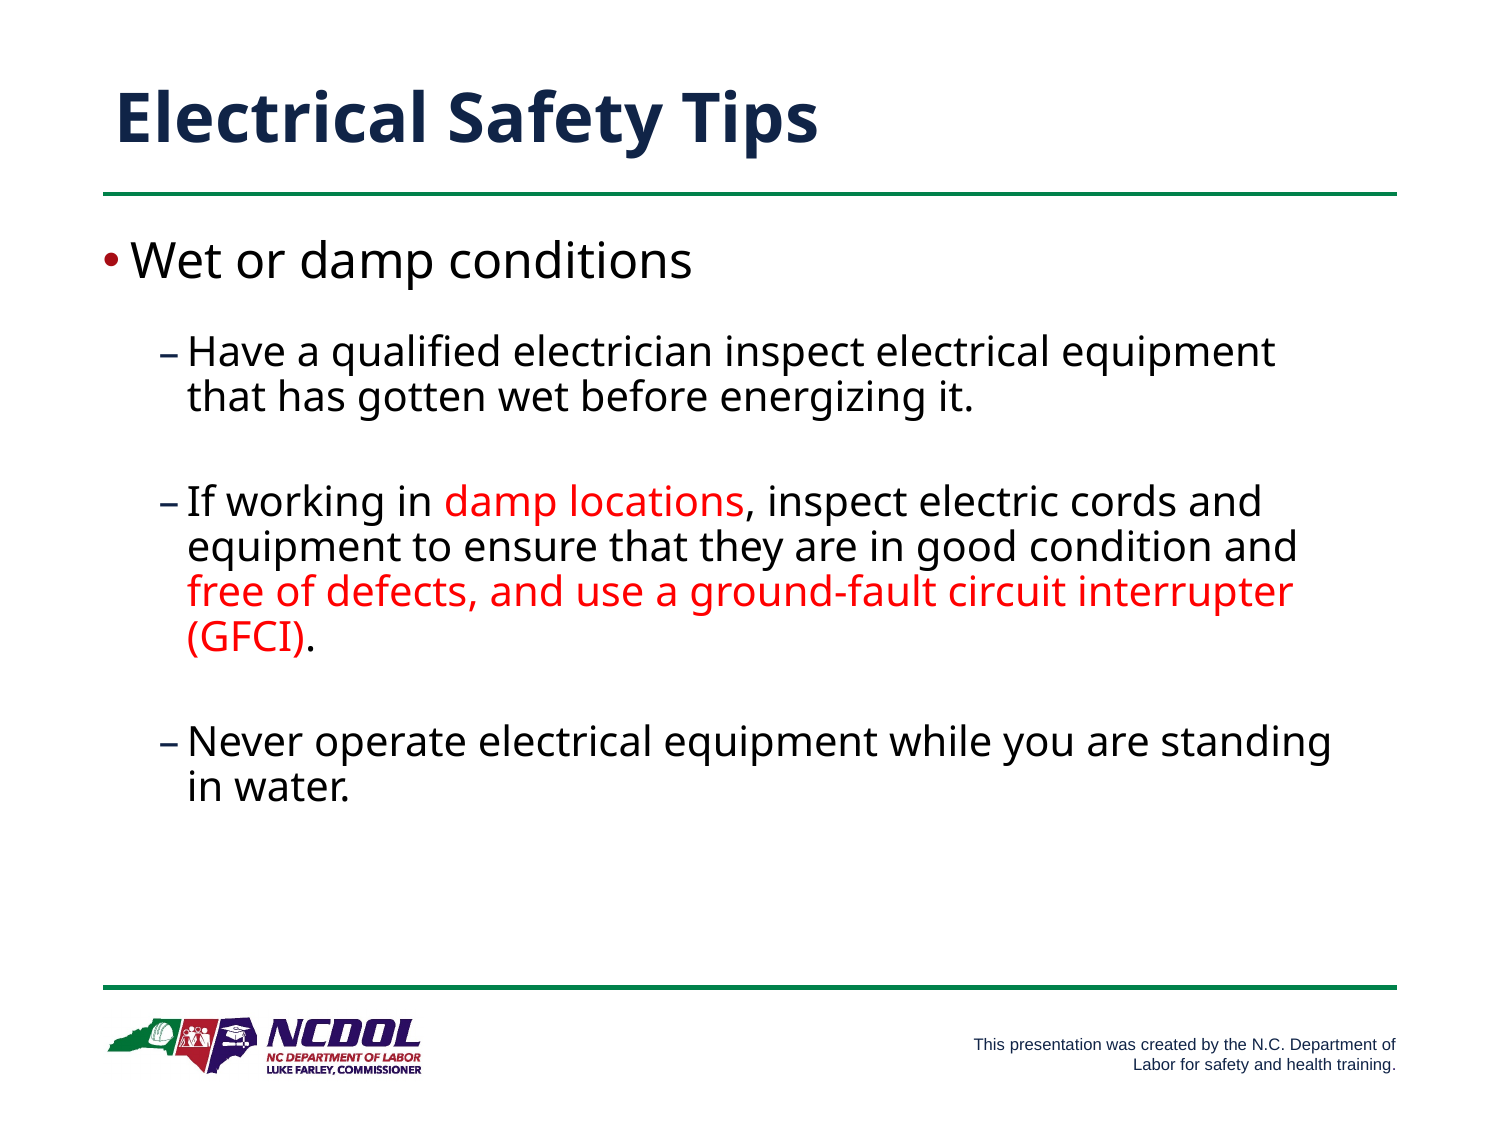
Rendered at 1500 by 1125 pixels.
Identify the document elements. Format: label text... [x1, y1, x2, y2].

picture [103, 1009, 424, 1082]
title Electrical Safety Tips [99, 75, 1400, 166]
list Wet or damp conditions Have a qualified electrician inspect electrical equipment that has gotten wet before energizing it. If working in damp locations, inspect electric cords and equipment to ensure that they are in good condition and free of defects, and use a ground-fault circuit interrupter (GFCI). Never operate electrical equipment while you are standing in water. [87, 187, 1375, 950]
